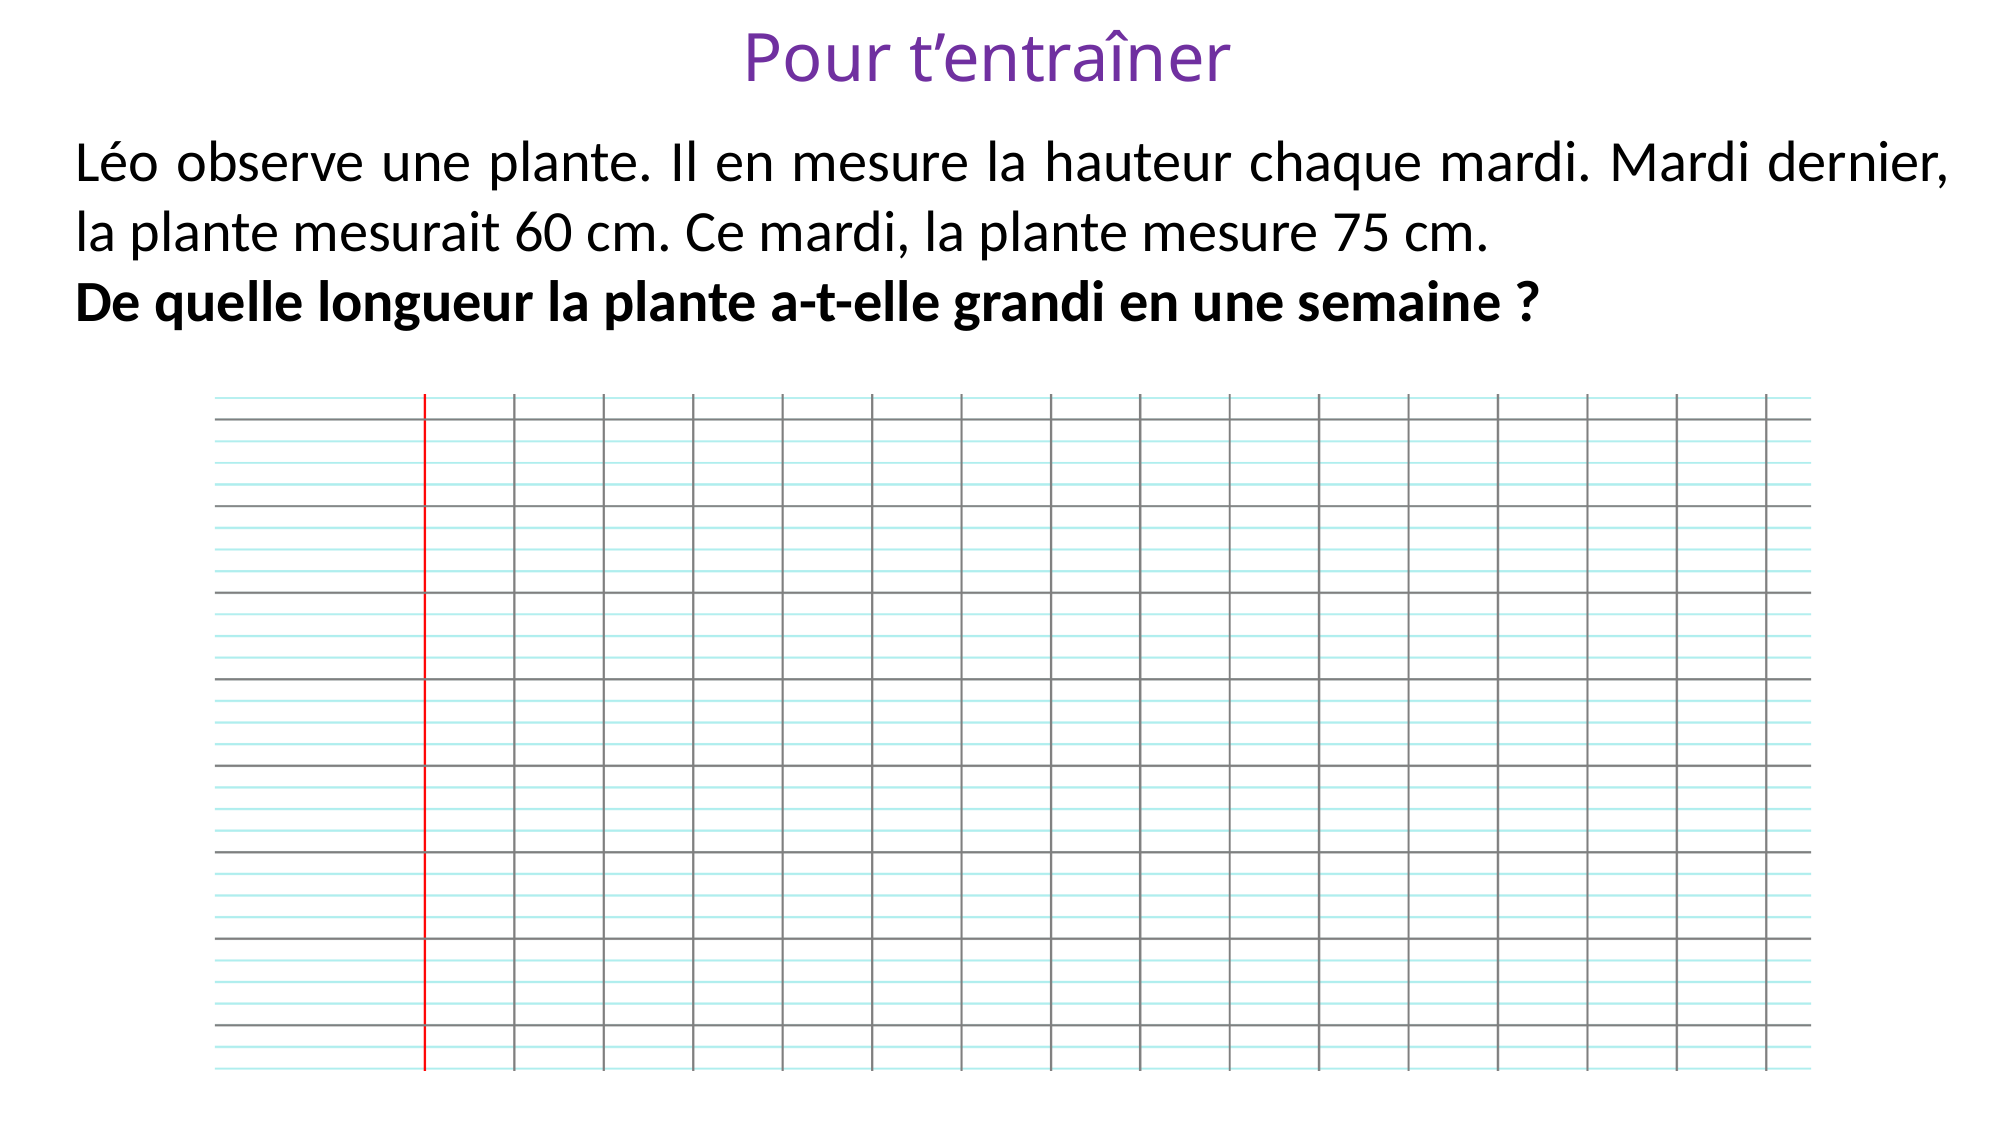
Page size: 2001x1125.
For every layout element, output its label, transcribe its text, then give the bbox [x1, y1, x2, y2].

picture [214, 394, 1812, 1071]
title Pour t’entraîner [125, 23, 1851, 97]
text_box Léo observe une plante. Il en mesure la hauteur chaque mardi. Mardi dernier, la plante mesurait 60 cm. Ce mardi, la plante mesure 75 cm. De quelle longueur la plante a-t-elle grandi en une semaine ? [60, 115, 1966, 341]
